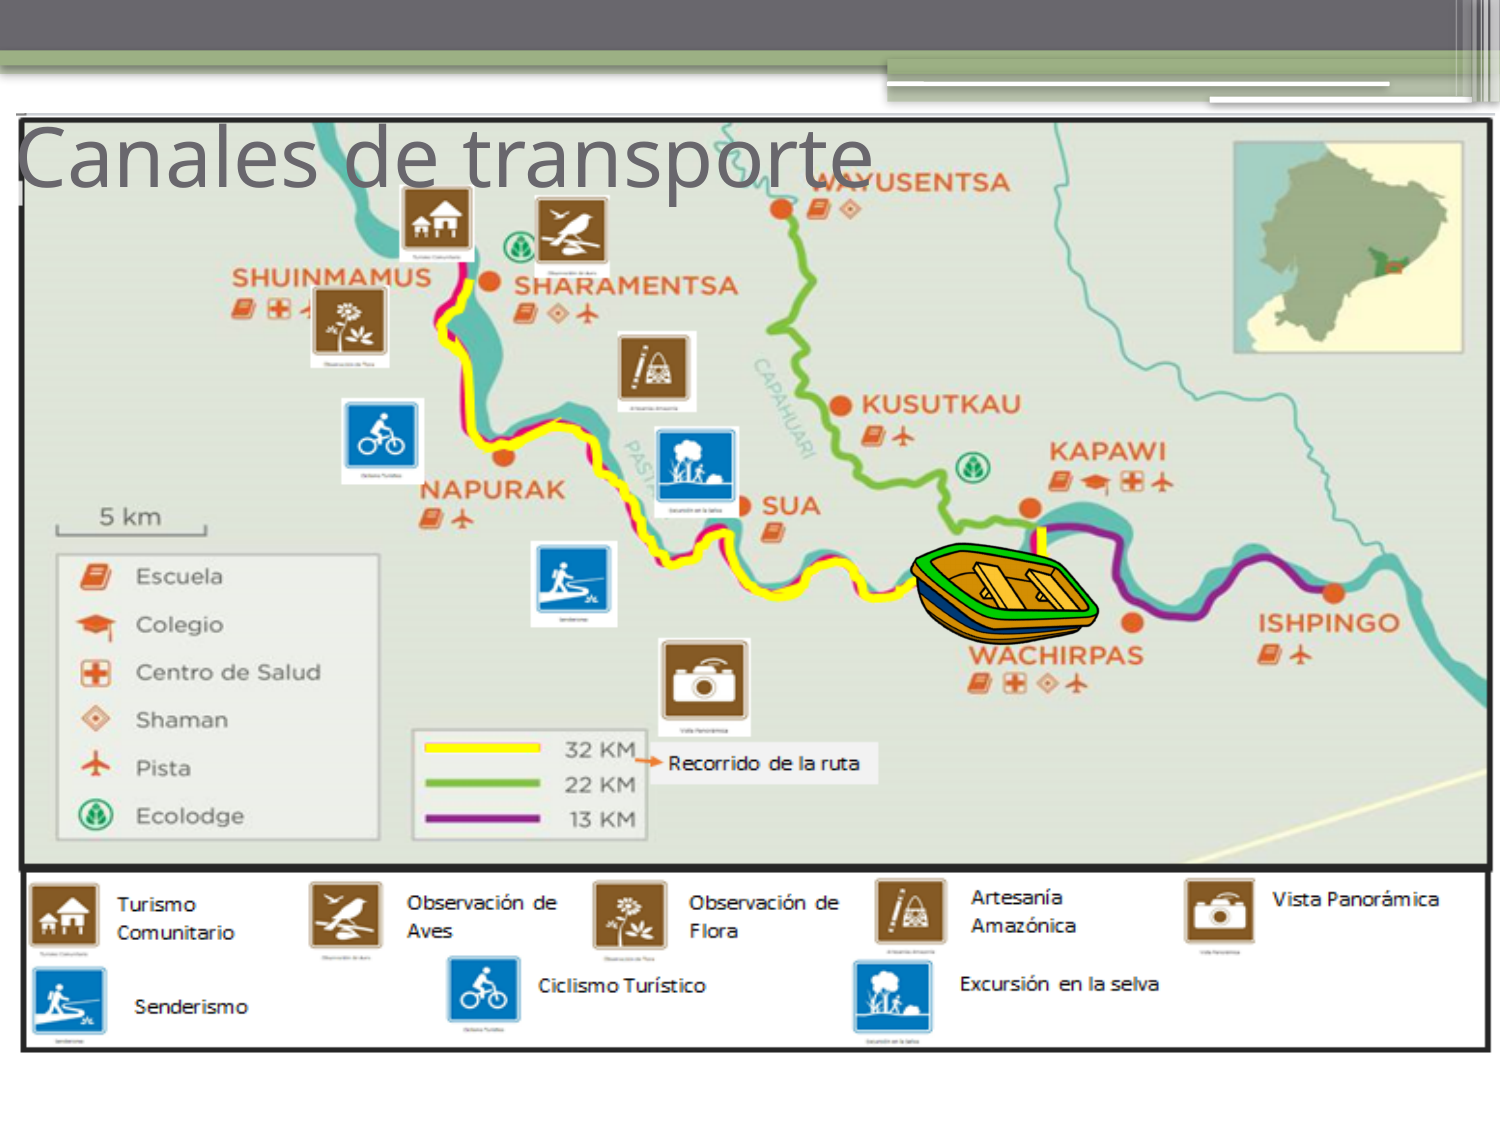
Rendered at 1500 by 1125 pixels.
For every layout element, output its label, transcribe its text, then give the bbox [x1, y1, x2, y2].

picture [15, 113, 1496, 1067]
title Canales de transporte [0, 66, 1350, 242]
